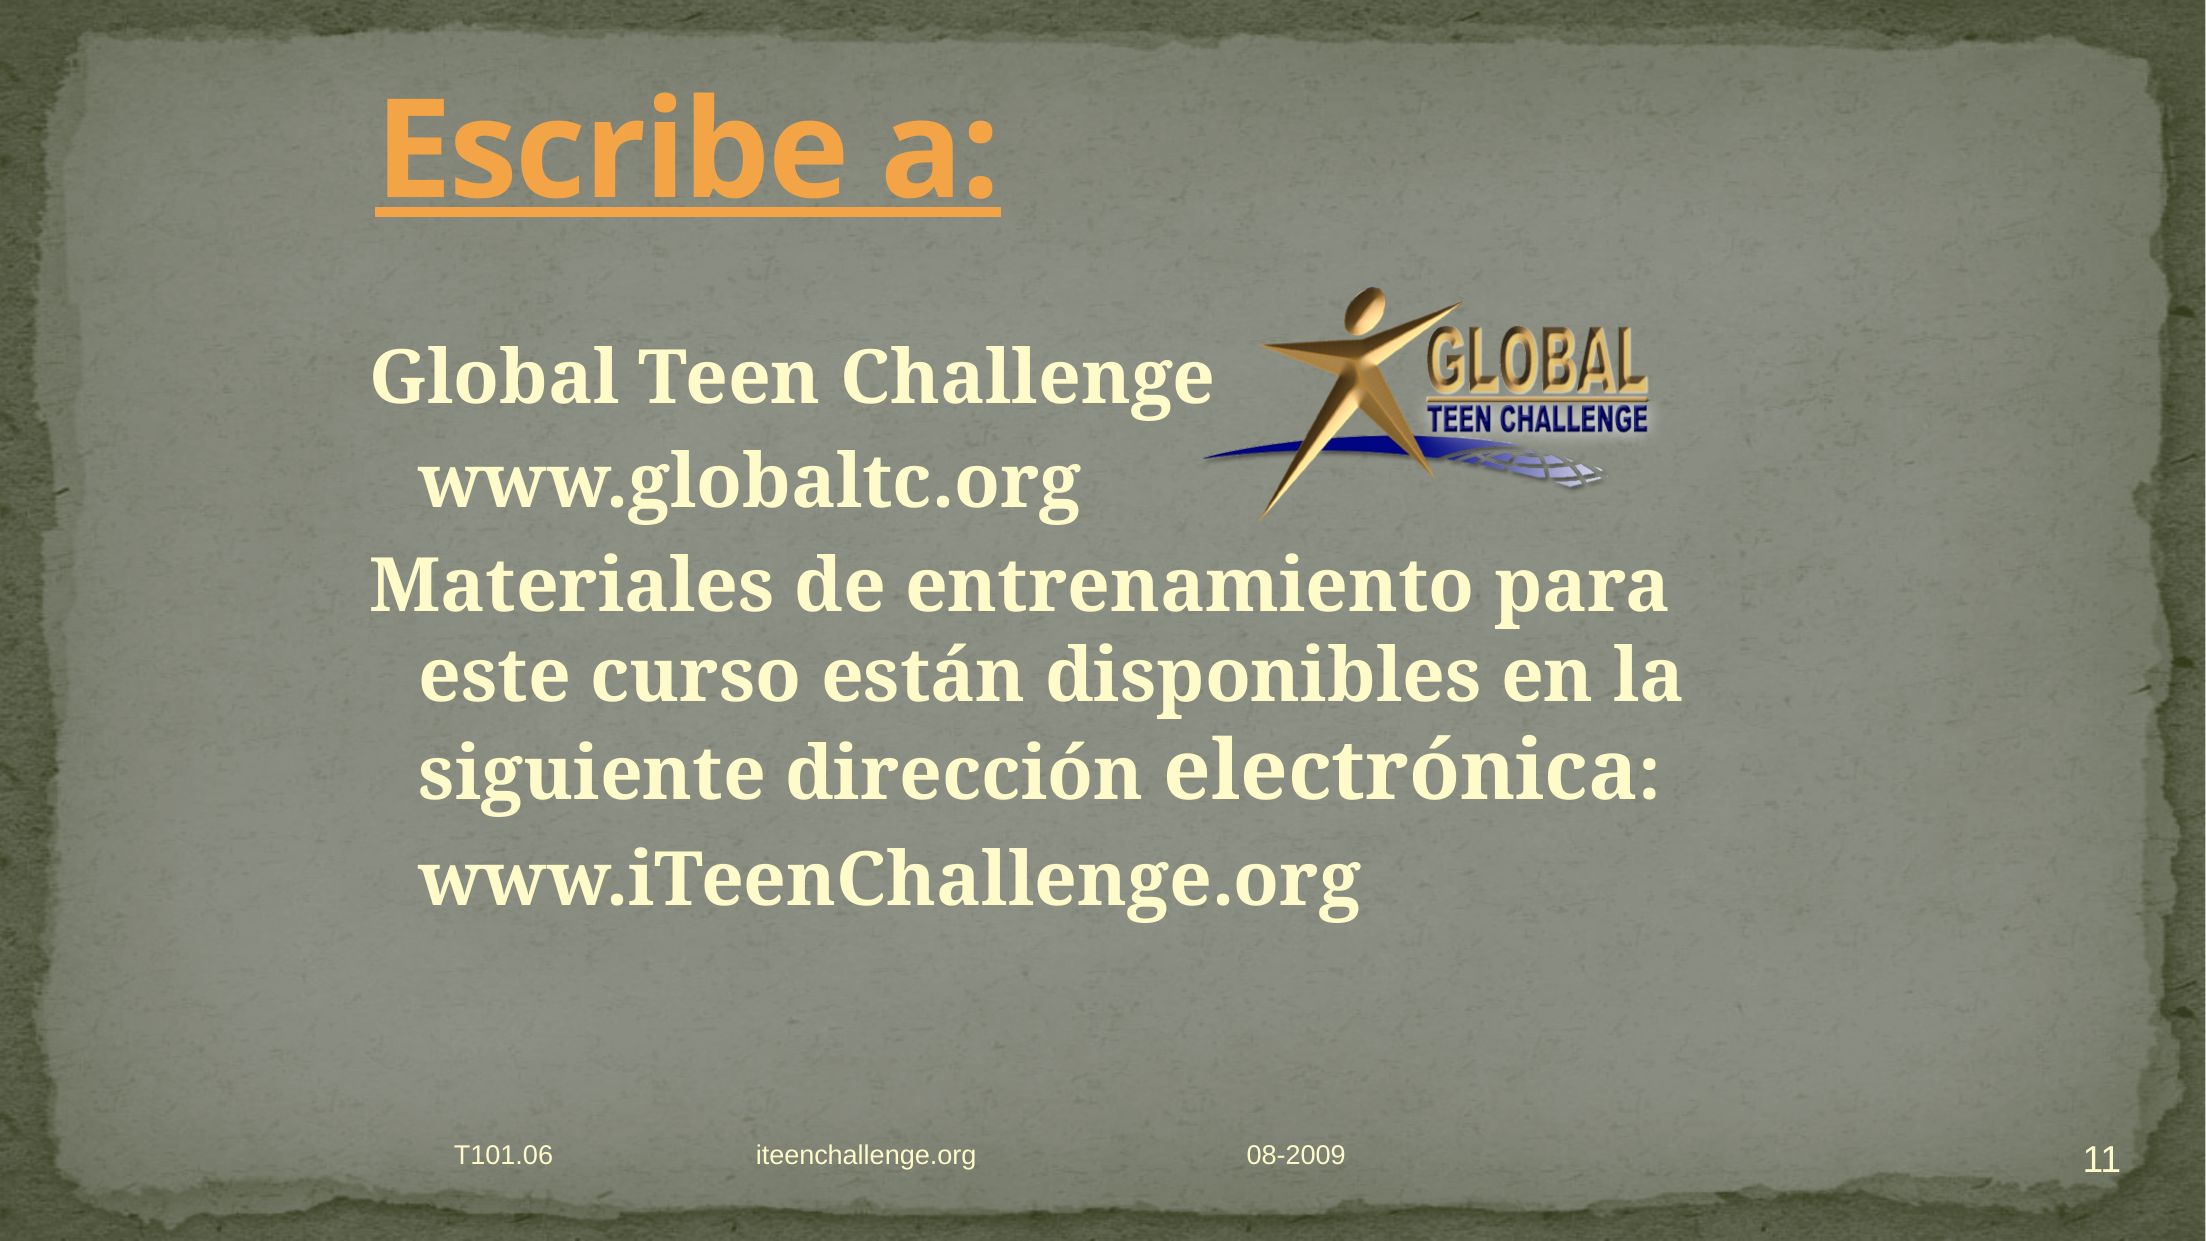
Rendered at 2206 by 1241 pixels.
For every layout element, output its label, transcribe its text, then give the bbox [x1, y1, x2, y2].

footer T101.06 iteenchallenge.org 08-2009 [102, 1120, 1362, 1190]
slide_number 11 [2028, 1118, 2176, 1201]
title Escribe a: [358, 49, 1847, 233]
picture [1165, 228, 1766, 563]
list Global Teen Challenge www.globaltc.org Materiales de entrenamiento para este curso están disponibles en la siguiente dirección electrónica: www.iTeenChallenge.org [352, 320, 1841, 1108]
